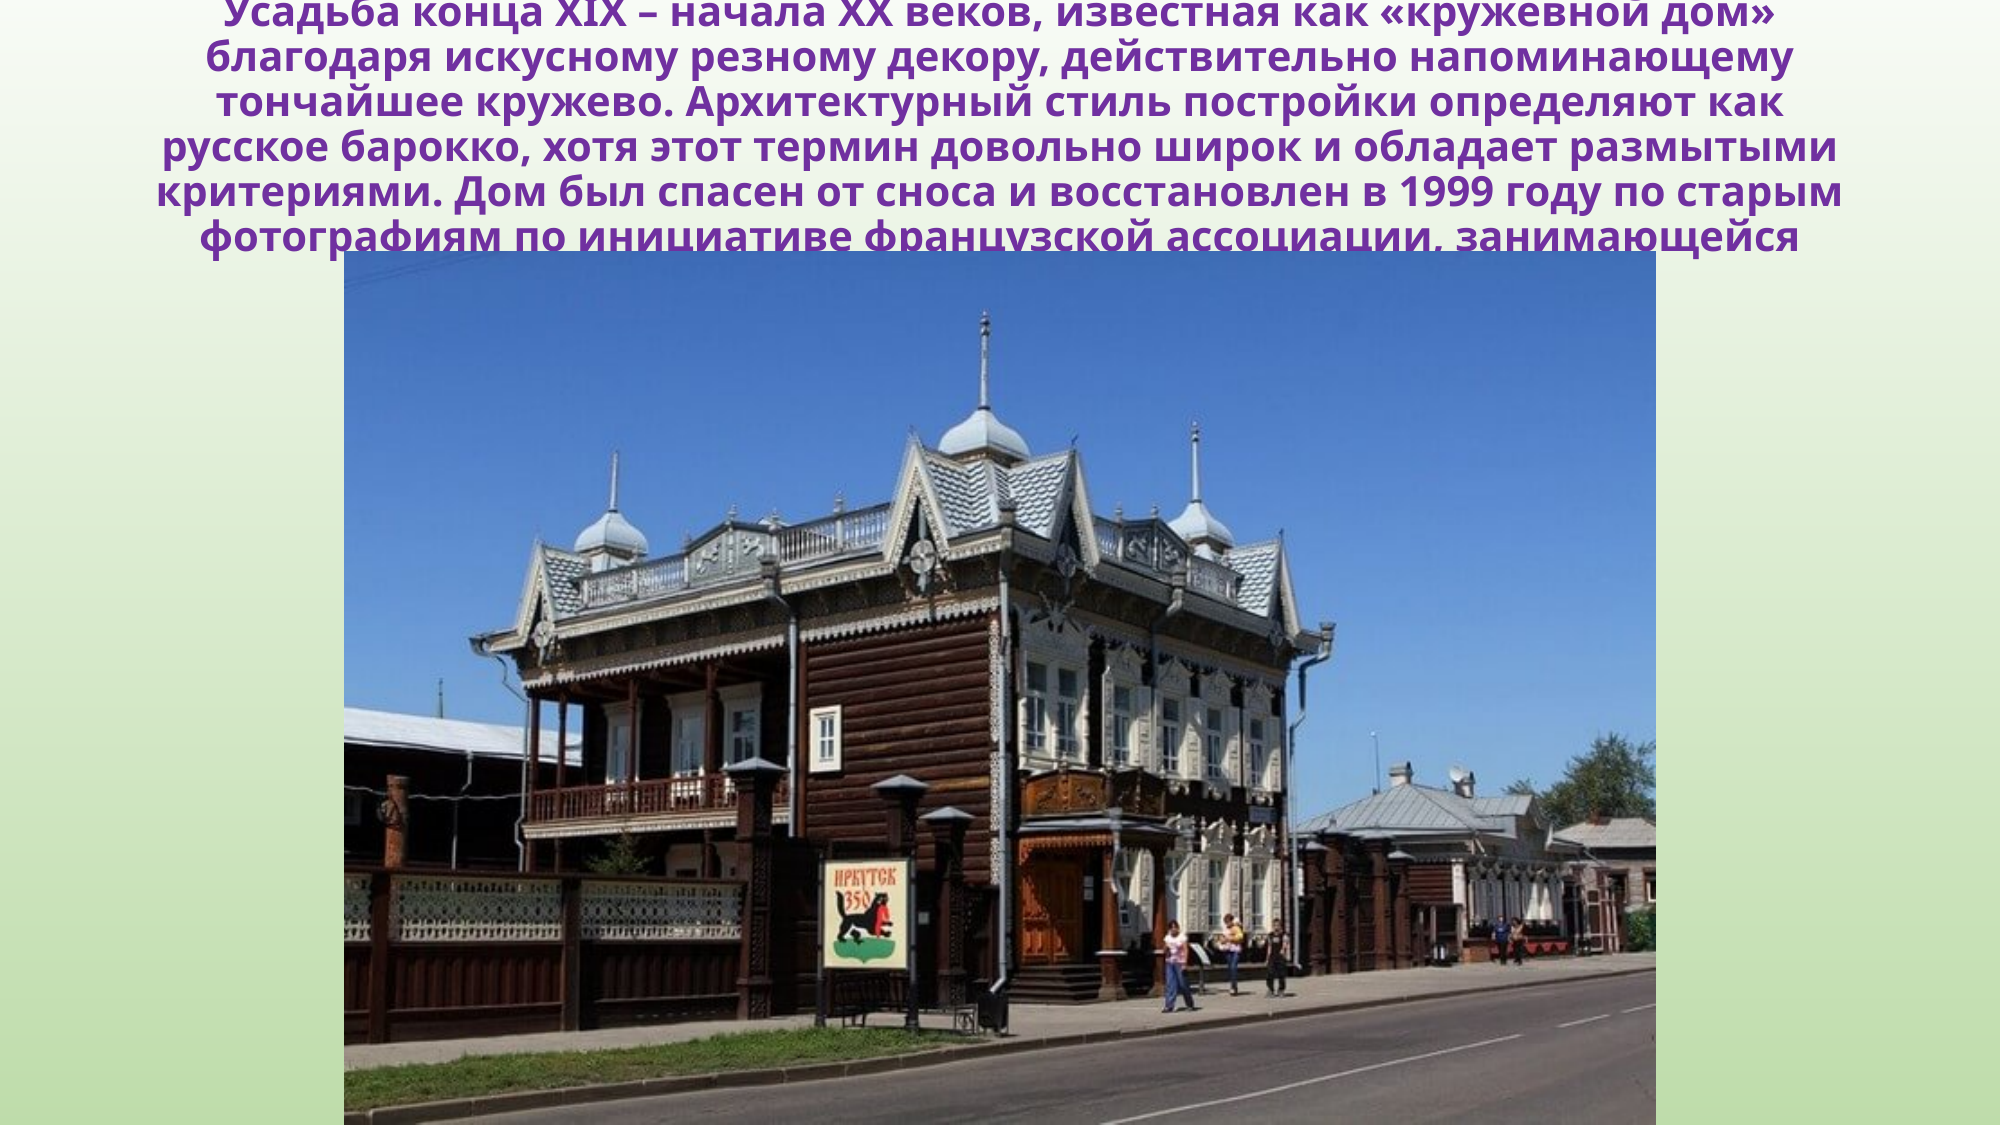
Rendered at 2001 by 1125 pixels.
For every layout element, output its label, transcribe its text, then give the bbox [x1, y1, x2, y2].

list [344, 251, 1656, 1125]
title Дом купцов Шастиных Усадьба конца XIX – начала XX веков, известная как «кружевной дом» благодаря искусному резному декору, действительно напоминающему тончайшее кружево. Архитектурный стиль постройки определяют как русское барокко, хотя этот термин довольно широк и обладает размытыми критериями. Дом был спасен от сноса и восстановлен в 1999 году по старым фотографиям по инициативе французской ассоциации, занимающейся сохранением памятников архитектуры. [137, 59, 1863, 278]
